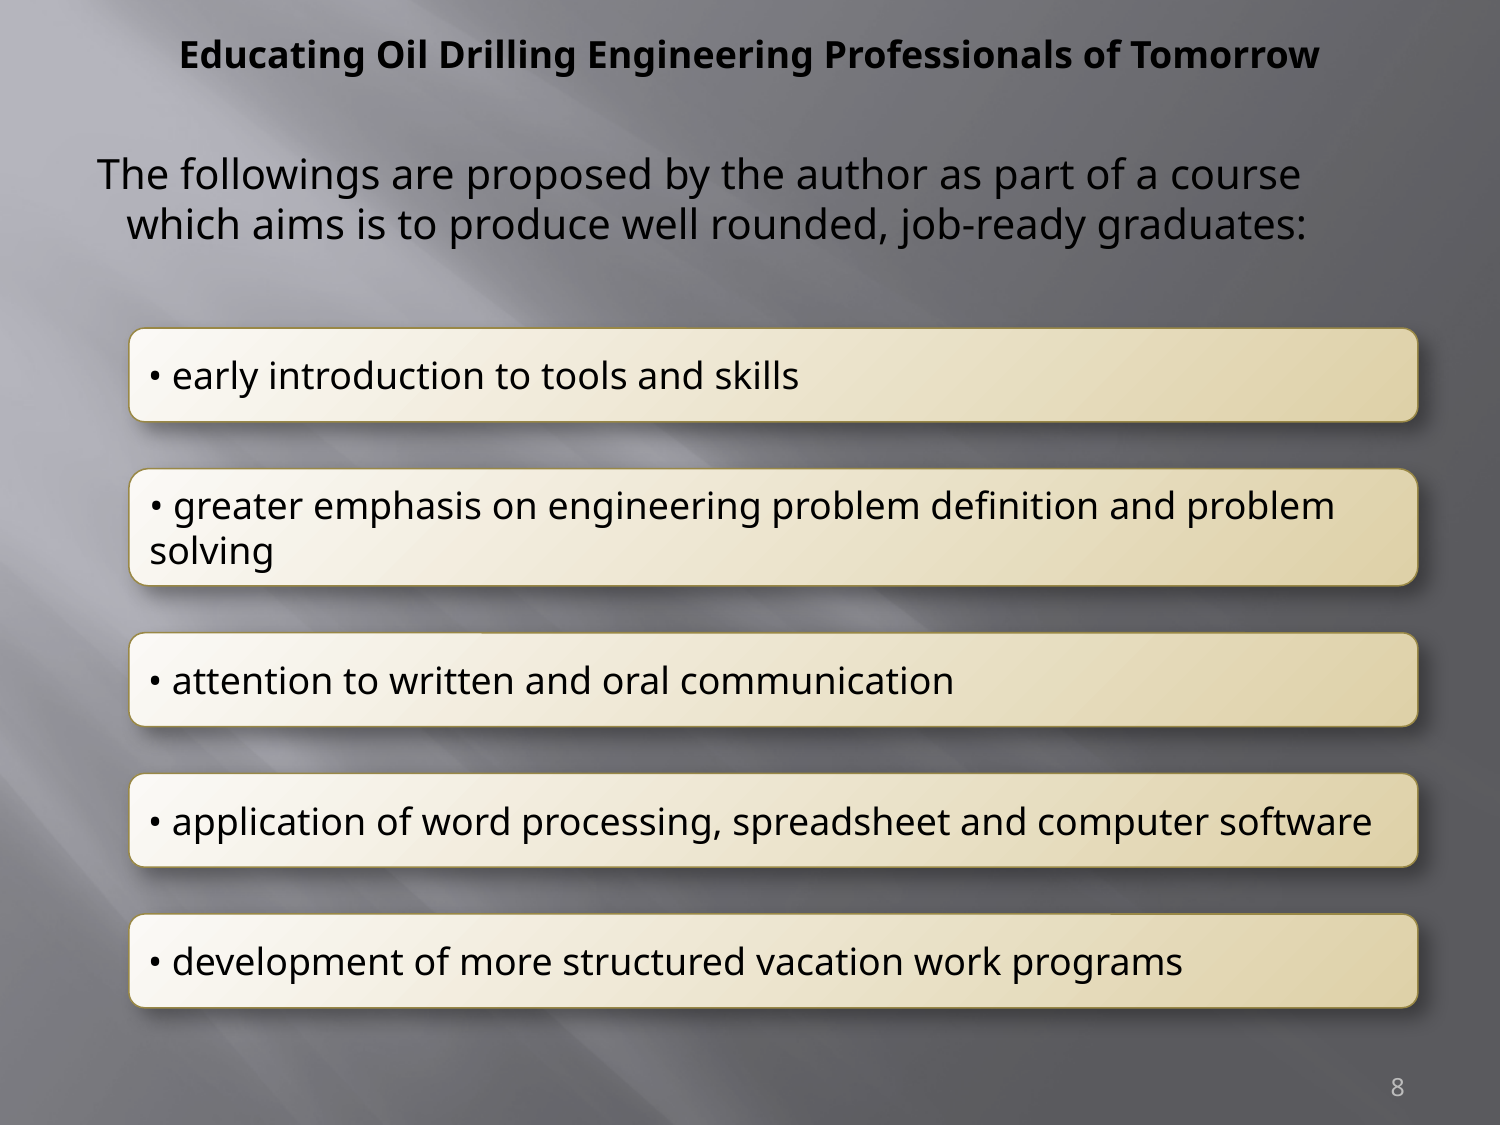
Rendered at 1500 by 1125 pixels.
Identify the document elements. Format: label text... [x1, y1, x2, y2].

text_box • greater emphasis on engineering problem definition and problem solving [128, 467, 1419, 587]
text_box • application of word processing, spreadsheet and computer software [128, 772, 1419, 868]
text_box • development of more structured vacation work programs [128, 913, 1419, 1009]
text_box • early introduction to tools and skills [128, 327, 1419, 423]
text_box • attention to written and oral communication [128, 631, 1419, 728]
slide_number 8 [1347, 1066, 1448, 1113]
footer Educating Oil Drilling Engineering Professionals of Tomorrow [123, 23, 1377, 106]
list The followings are proposed by the author as part of a course which aims is to produce well rounded, job-ready graduates: [82, 140, 1418, 257]
